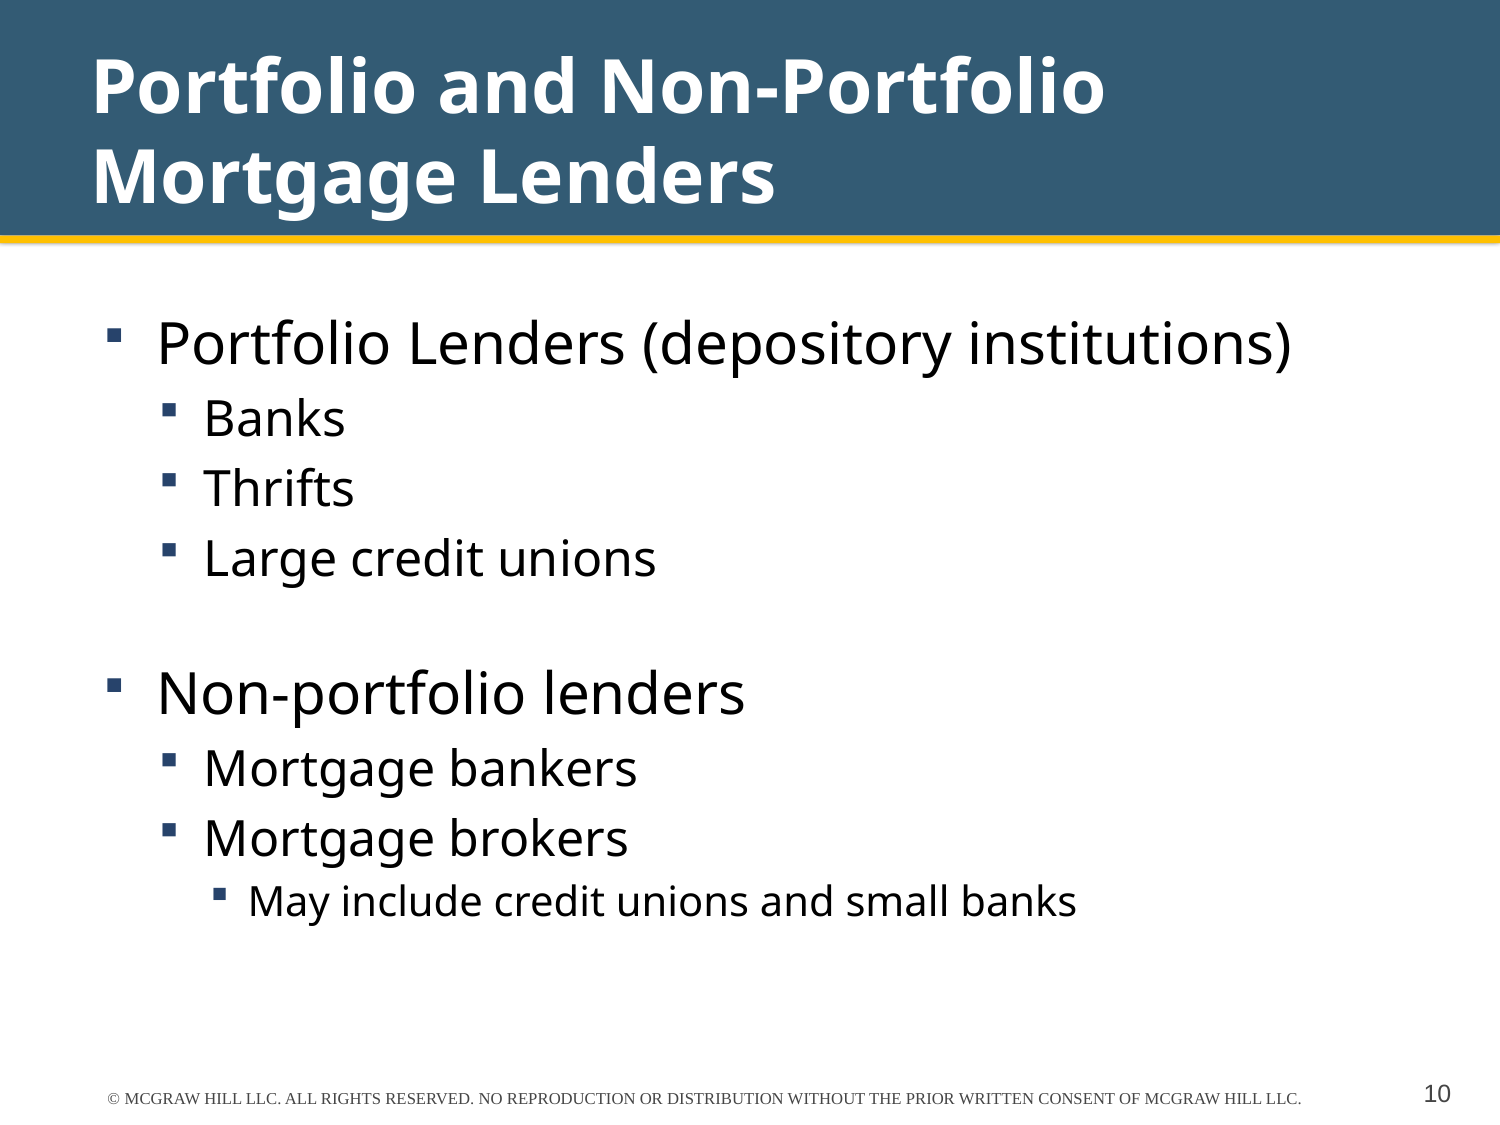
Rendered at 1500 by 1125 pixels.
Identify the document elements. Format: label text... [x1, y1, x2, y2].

list Portfolio Lenders (depository institutions) Banks Thrifts Large credit unions Non-portfolio lenders Mortgage bankers Mortgage brokers May include credit unions and small banks [75, 291, 1425, 1050]
title Portfolio and Non-Portfolio Mortgage Lenders [75, 25, 1425, 231]
footer © MCGRAW HILL LLC. ALL RIGHTS RESERVED. NO REPRODUCTION OR DISTRIBUTION WITHOUT THE PRIOR WRITTEN CONSENT OF MCGRAW HILL LLC. [75, 1062, 1337, 1108]
slide_number 10 [1345, 1062, 1467, 1108]
